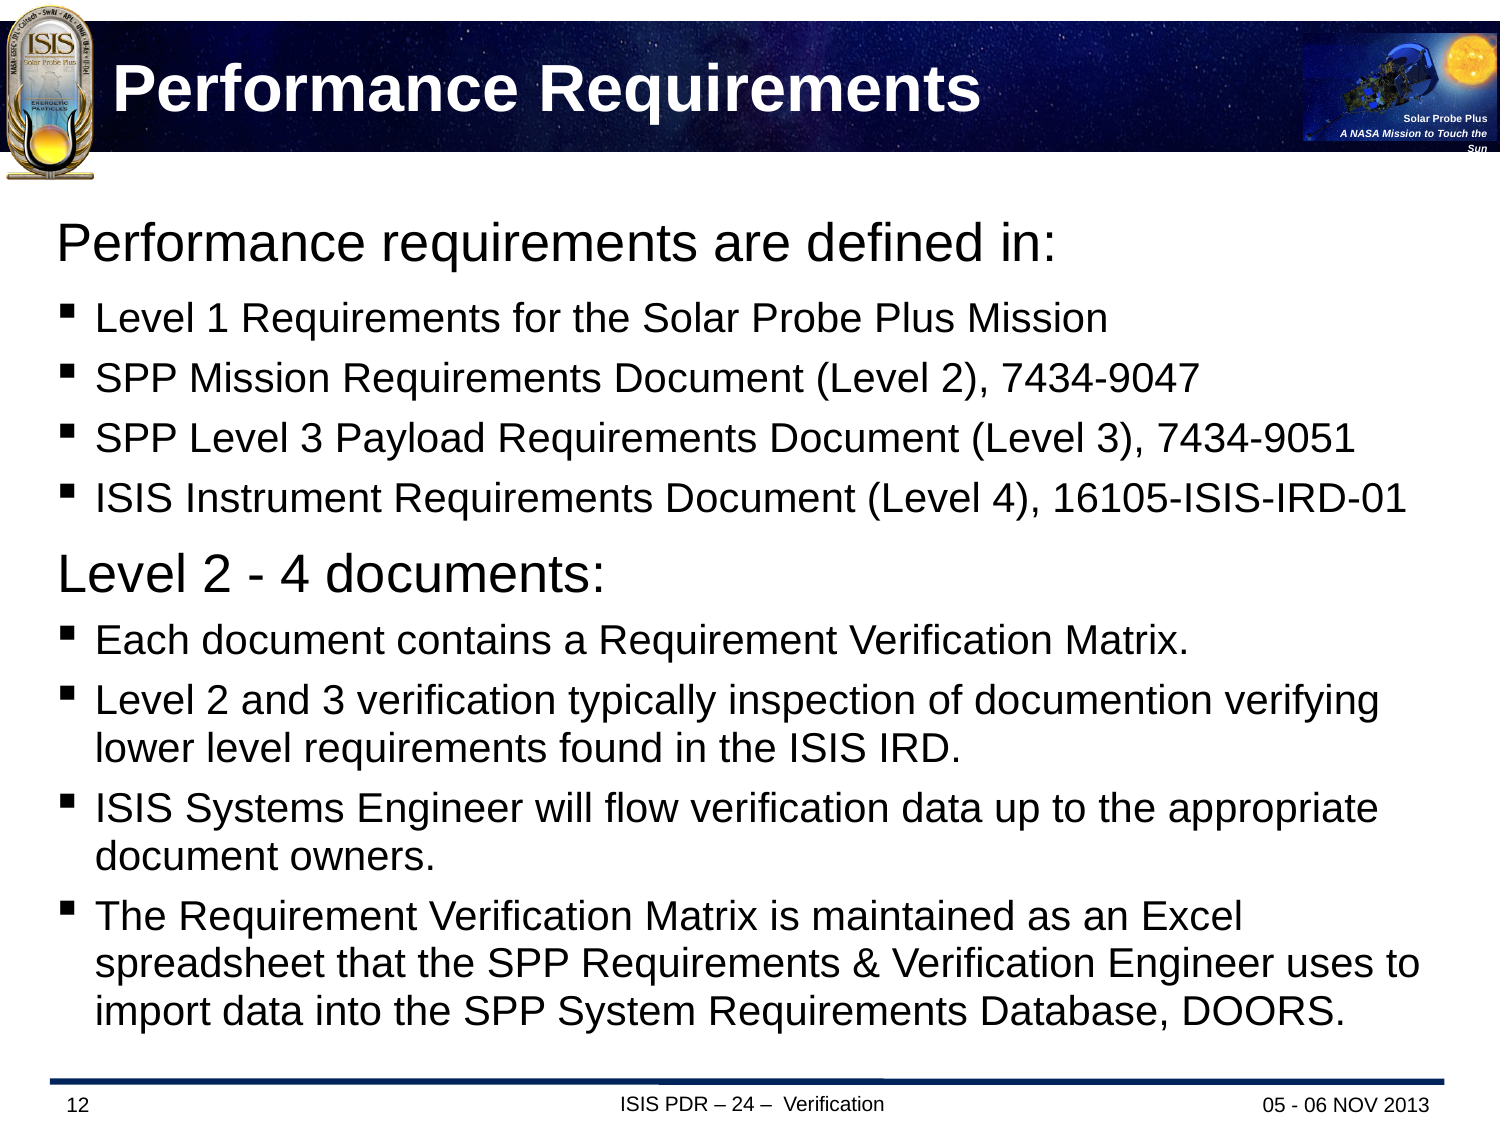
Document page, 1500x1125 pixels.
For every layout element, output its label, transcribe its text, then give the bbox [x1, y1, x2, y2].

list Performance requirements are defined in: Level 1 Requirements for the Solar Probe Plus Mission SPP Mission Requirements Document (Level 2), 7434-9047 SPP Level 3 Payload Requirements Document (Level 3), 7434-9051 ISIS Instrument Requirements Document (Level 4), 16105-ISIS-IRD-01 Level 2 - 4 documents: Each document contains a Requirement Verification Matrix. Level 2 and 3 verification typically inspection of documention verifying lower level requirements found in the ISIS IRD. ISIS Systems Engineer will flow verification data up to the appropriate document owners. The Requirement Verification Matrix is maintained as an Excel spreadsheet that the SPP Requirements & Verification Engineer uses to import data into the SPP System Requirements Database, DOORS. [18, 211, 1457, 1072]
picture [0, 2, 1500, 181]
title Performance Requirements [112, 29, 1373, 140]
